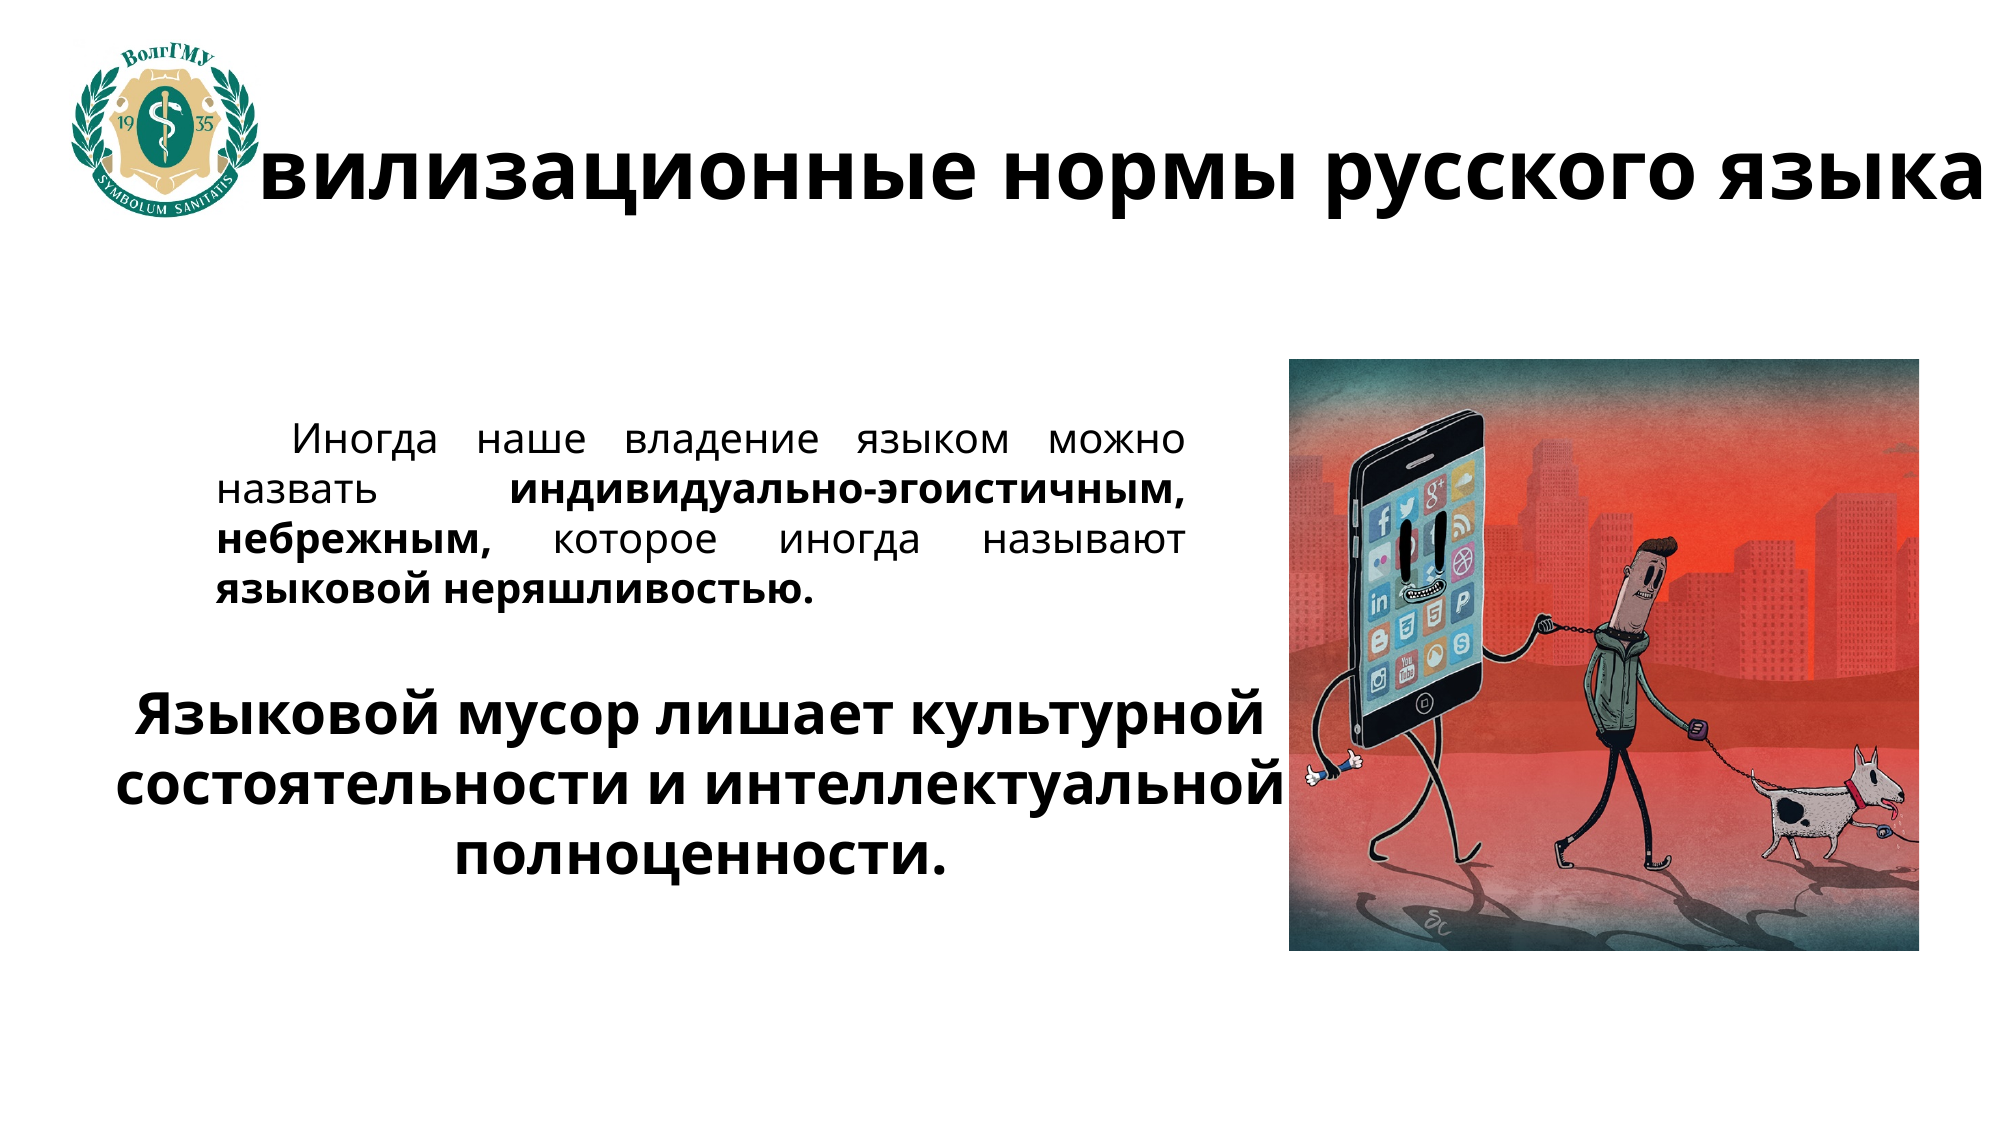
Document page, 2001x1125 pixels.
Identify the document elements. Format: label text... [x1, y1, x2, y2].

text_box Языковой мусор лишает культурной состоятельности и интеллектуальной полноценности. [14, 668, 1288, 894]
text_box Иногда наше владение языком можно назвать индивидуально-эгоистичным, небрежным, которое иногда называют языковой неряшливостью. [201, 404, 1202, 620]
text_box Цивилизационные нормы русского языка [118, 109, 2000, 224]
picture [69, 39, 261, 220]
picture [1288, 359, 1920, 951]
